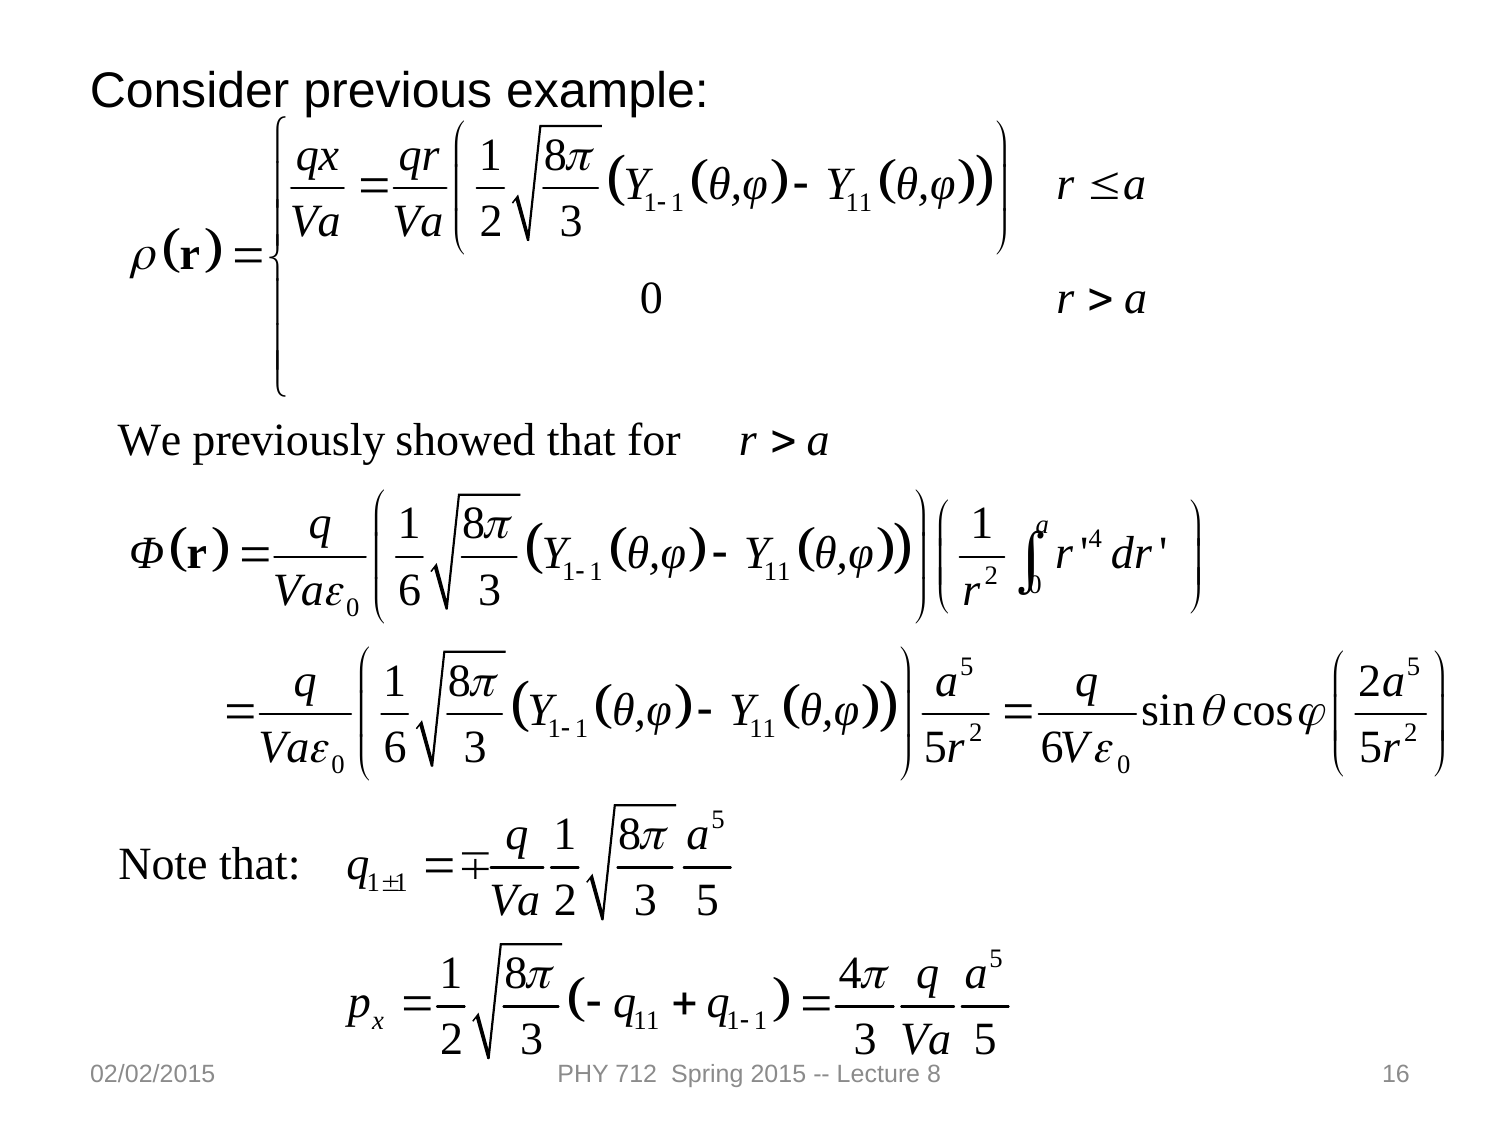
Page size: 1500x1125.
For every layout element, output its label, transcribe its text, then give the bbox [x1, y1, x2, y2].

footer PHY 712 Spring 2015 -- Lecture 8 [512, 1074, 988, 1103]
slide_number 16 [1074, 1074, 1425, 1103]
text_box Consider previous example: [74, 49, 1213, 125]
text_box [112, 109, 1457, 1067]
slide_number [75, 1042, 425, 1103]
